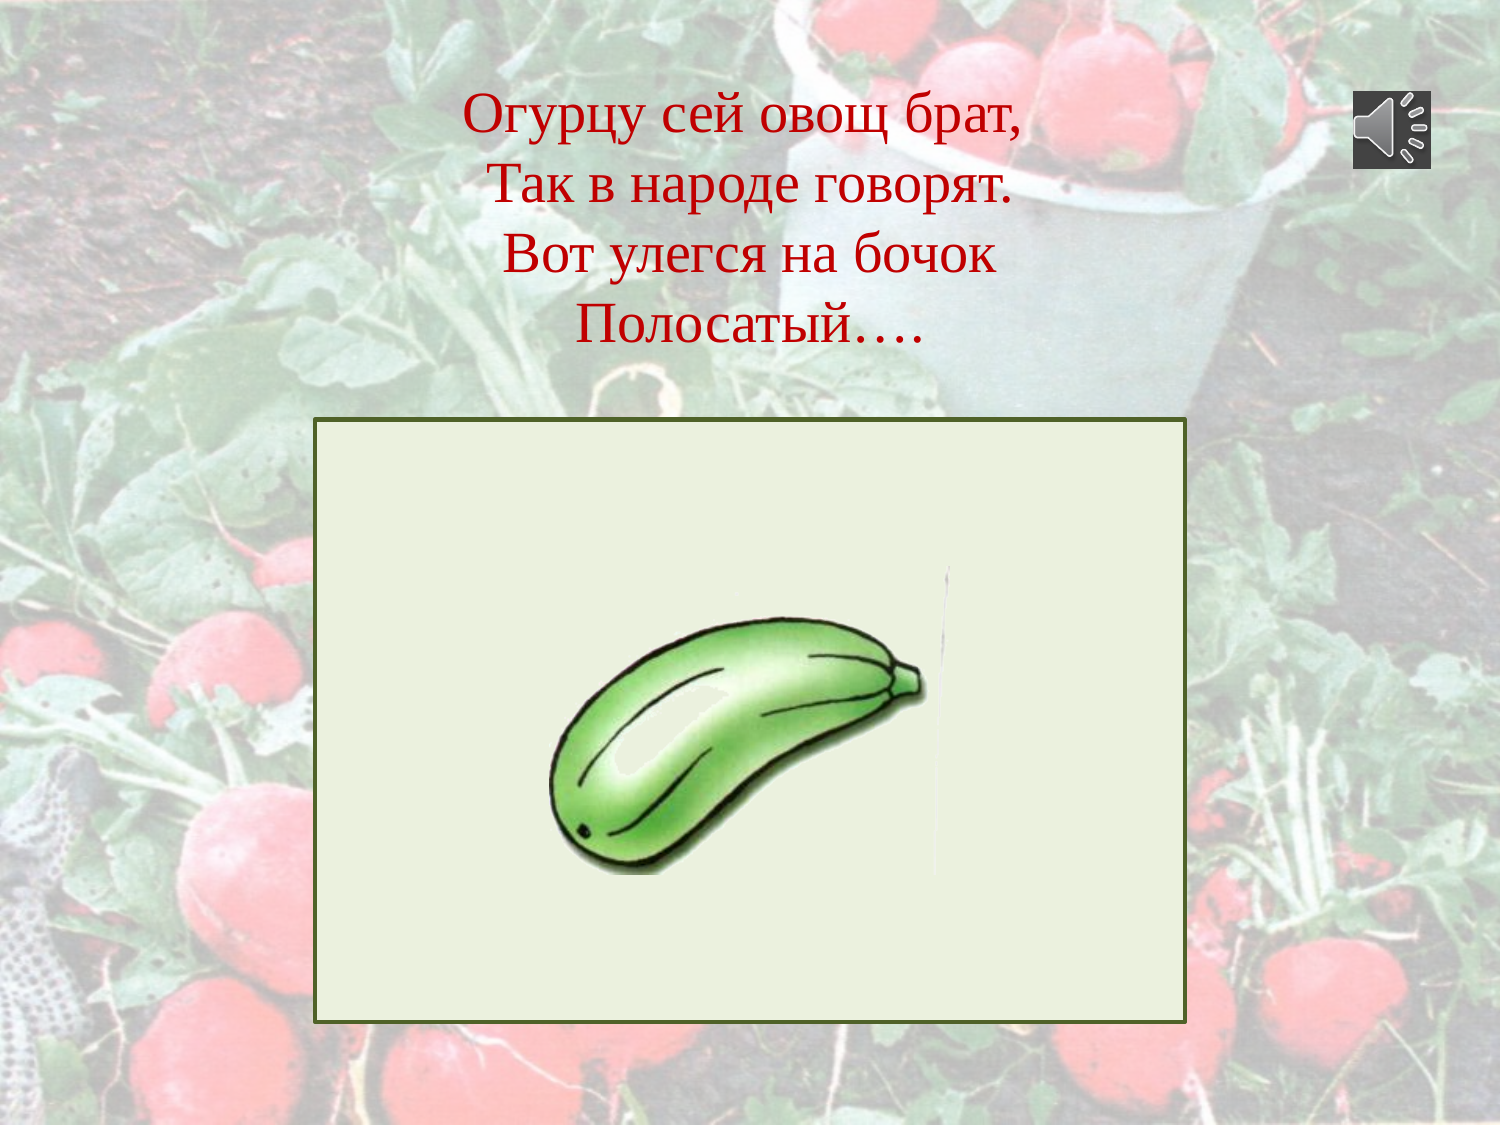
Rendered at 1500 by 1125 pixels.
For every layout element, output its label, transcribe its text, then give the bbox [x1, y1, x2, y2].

picture [549, 566, 951, 875]
text_box [313, 417, 1187, 1024]
text_box Огурцу сей овощ брат, Так в народе говорят. Вот улегся на бочок Полосатый…. [447, 66, 1053, 361]
picture [1352, 89, 1433, 171]
